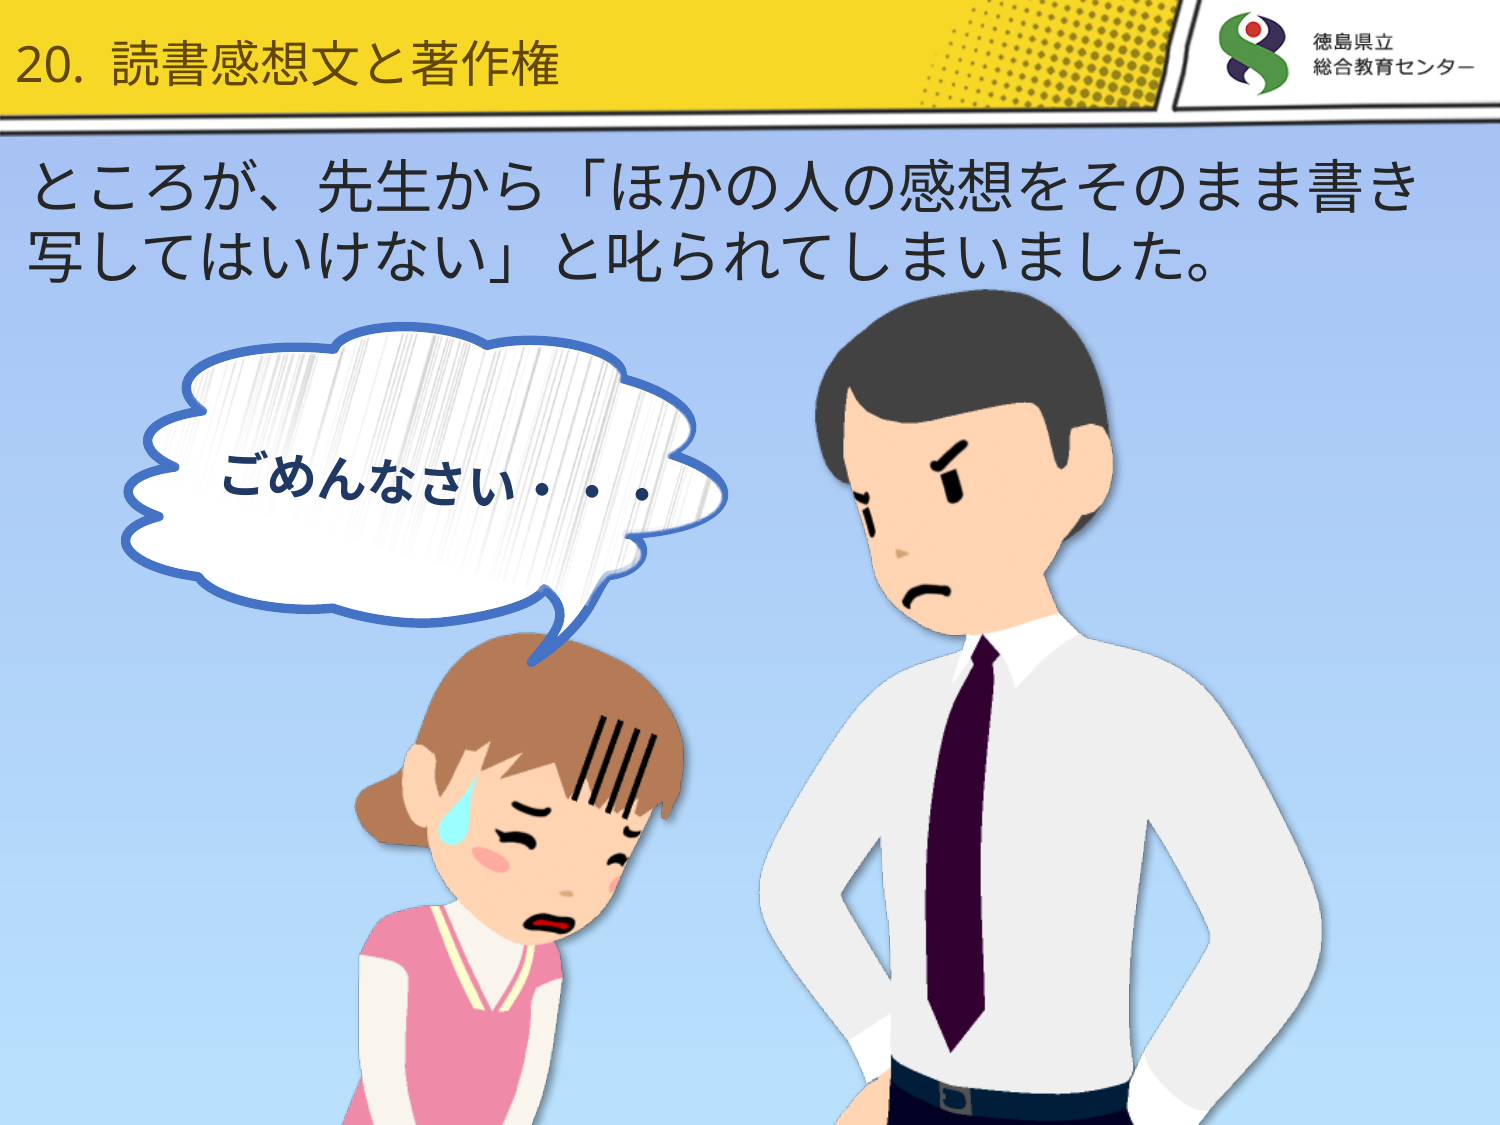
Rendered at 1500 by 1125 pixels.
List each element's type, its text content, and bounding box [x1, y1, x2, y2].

text_box ところが、先生から「ほかの人の感想をそのまま書き写してはいけない」と叱られてしまいました。 [11, 142, 1462, 298]
picture [0, 0, 1500, 137]
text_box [0, 263, 744, 636]
title 20. 読書感想文と著作権 [0, 0, 1294, 134]
picture [213, 183, 1334, 1125]
